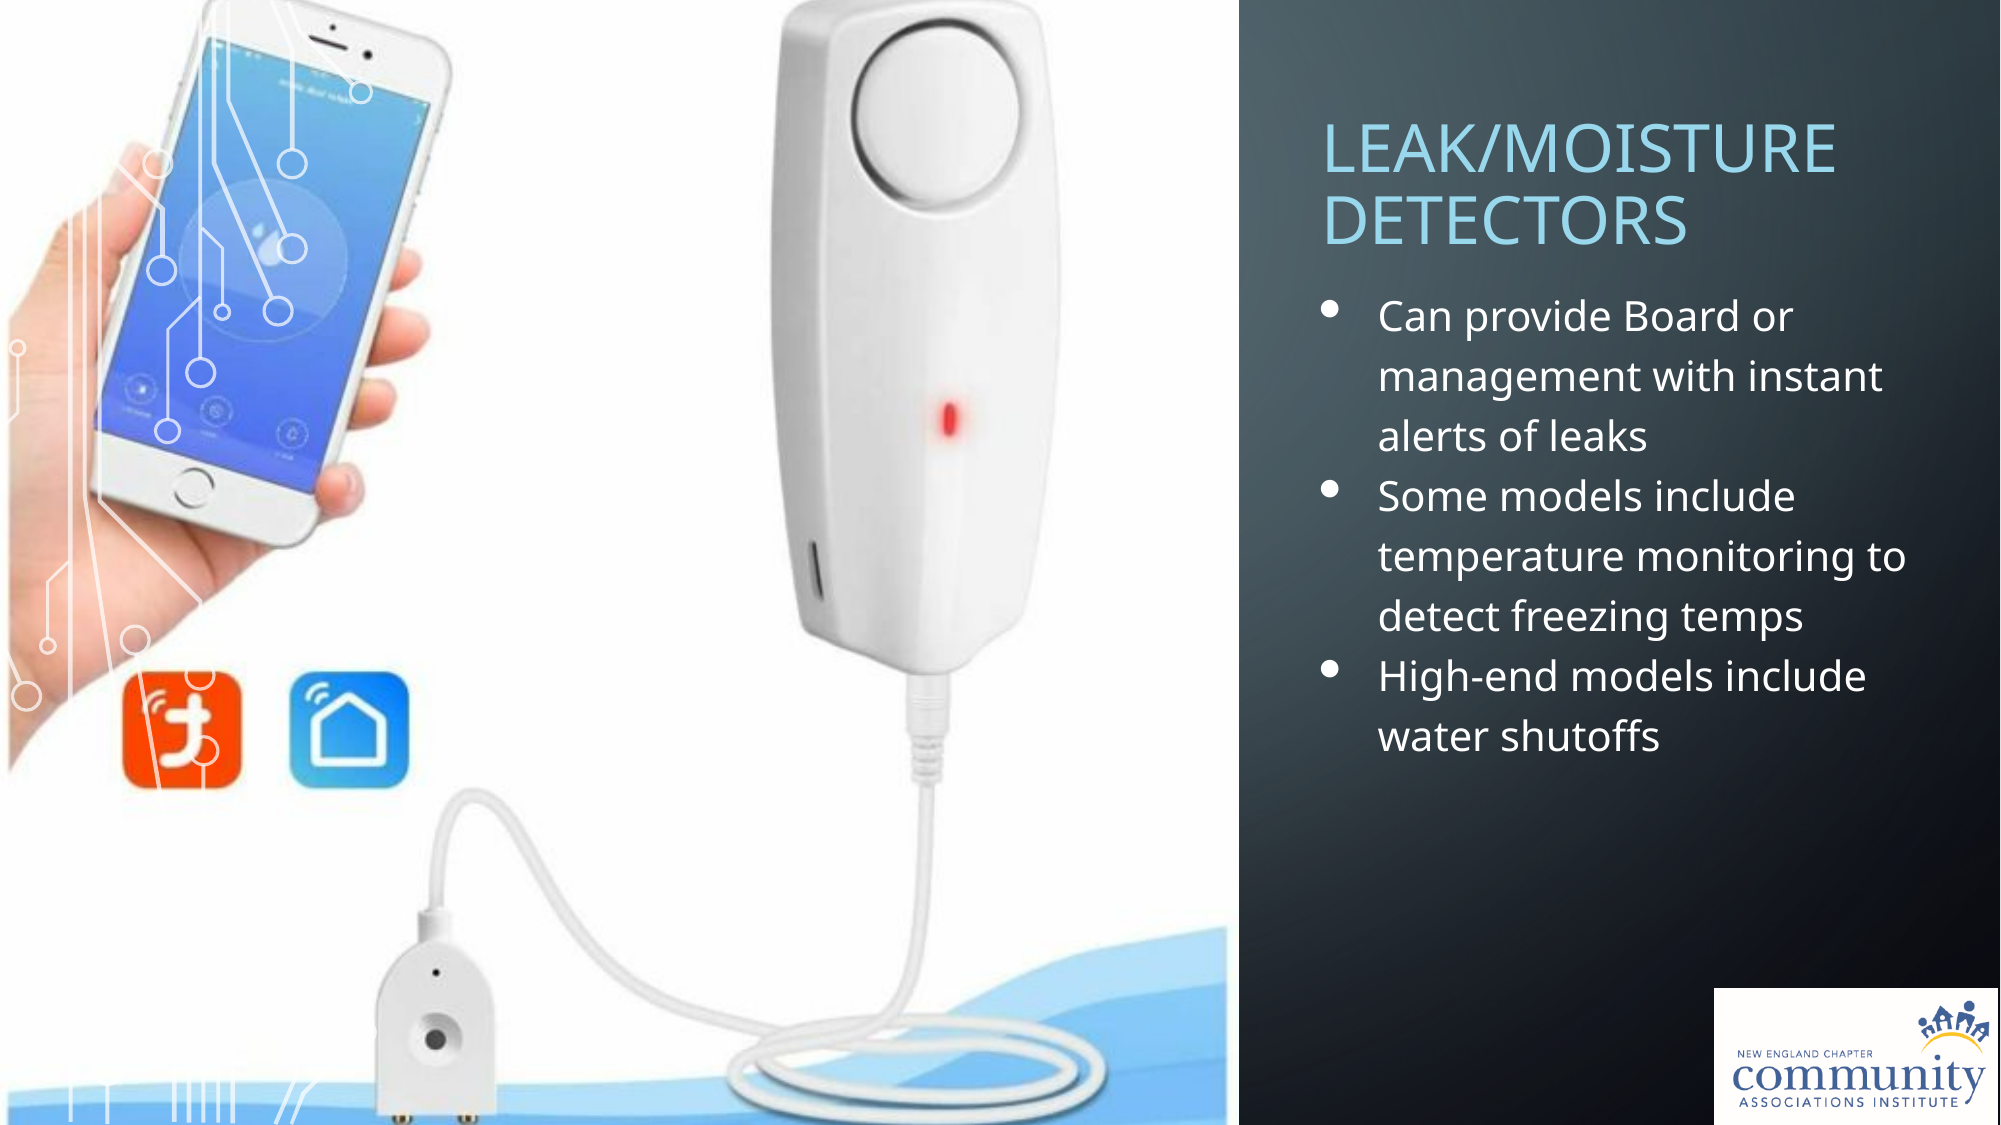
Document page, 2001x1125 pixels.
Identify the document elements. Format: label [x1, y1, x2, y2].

text_box [1240, 0, 2000, 1125]
picture [1714, 988, 1999, 1125]
picture [379, 0, 1240, 1125]
text_box [0, 0, 379, 1125]
